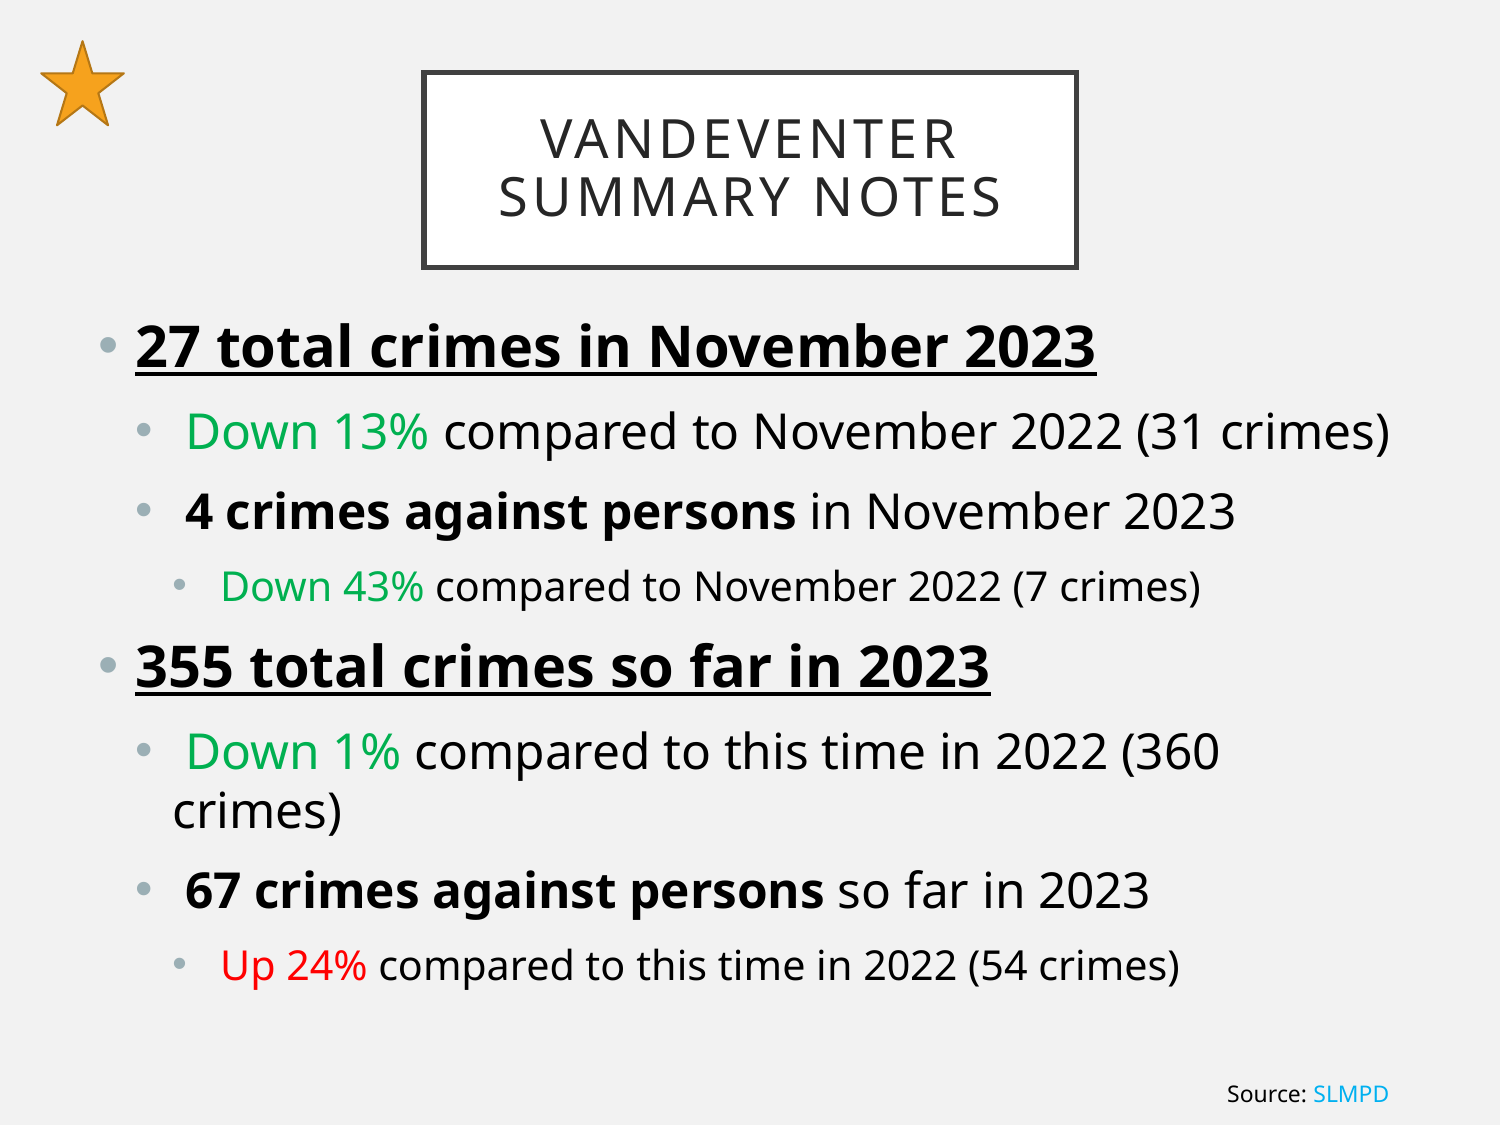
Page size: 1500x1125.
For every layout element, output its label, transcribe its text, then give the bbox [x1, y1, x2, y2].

text_box Source: SLMPD [1210, 1071, 1406, 1118]
list 27 total crimes in November 2023 Down 13% compared to November 2022 (31 crimes) 4 crimes against persons in November 2023 Down 43% compared to November 2022 (7 crimes) 355 total crimes so far in 2023 Down 1% compared to this time in 2022 (360 crimes) 67 crimes against persons so far in 2023 Up 24% compared to this time in 2022 (54 crimes) [83, 302, 1418, 1059]
text_box [40, 40, 125, 127]
title Vandeventer Summary Notes [421, 70, 1079, 270]
